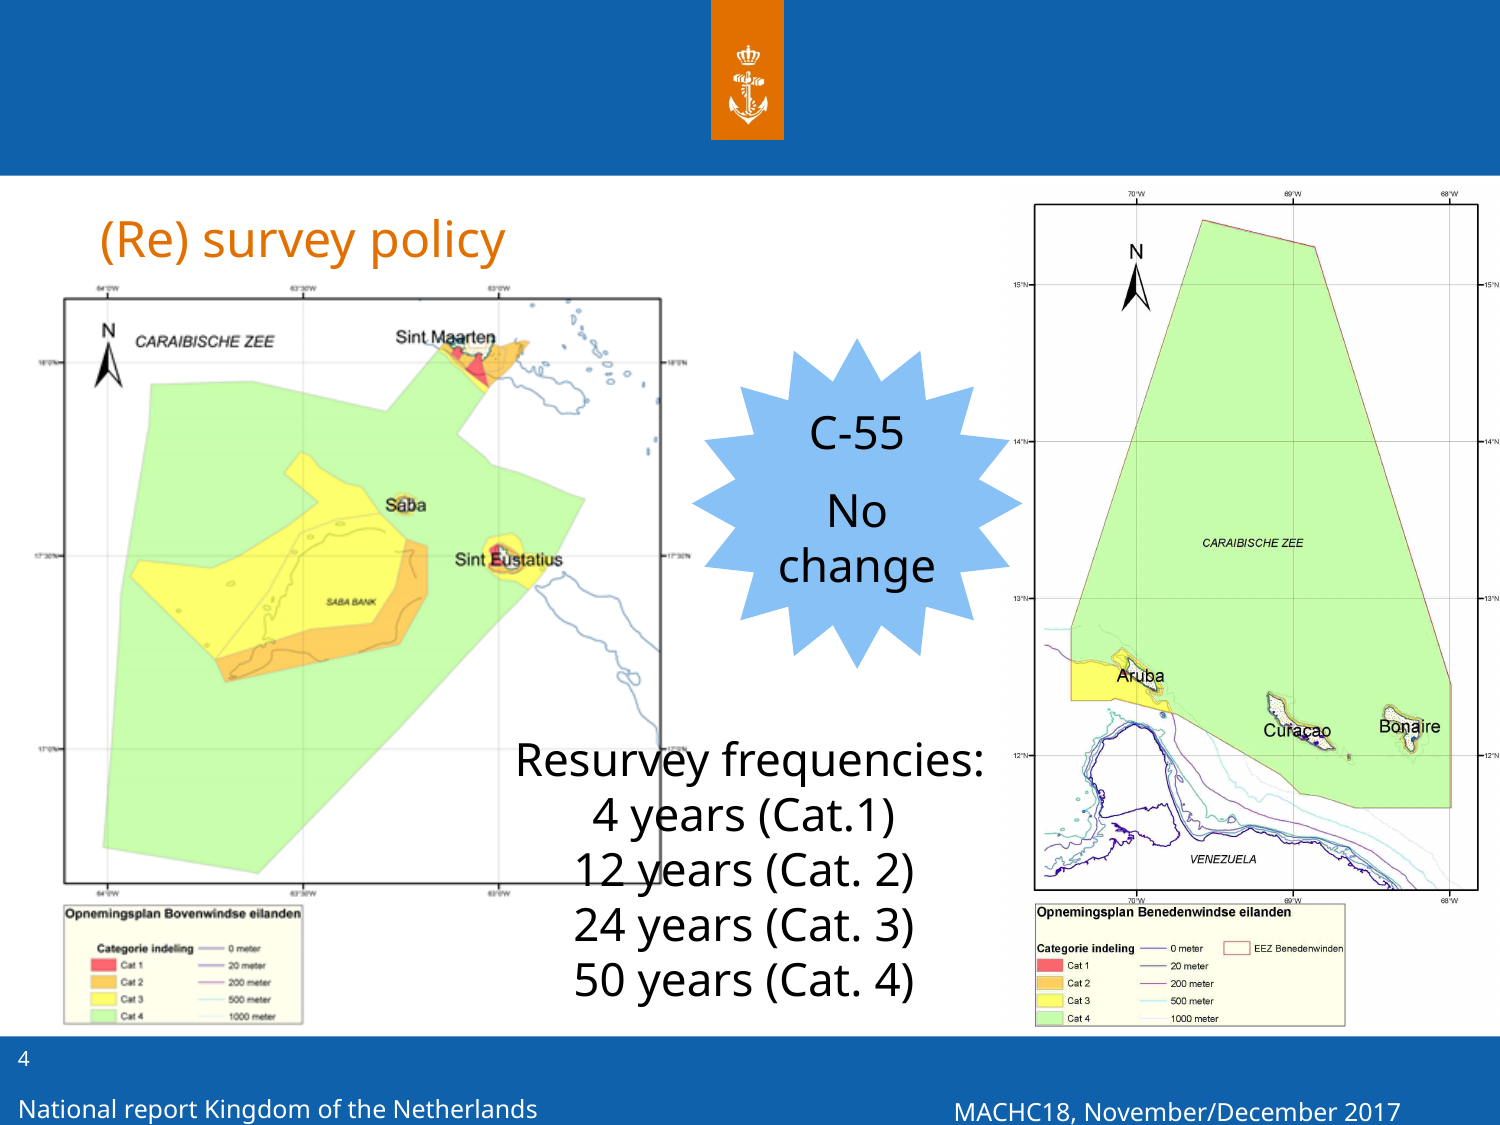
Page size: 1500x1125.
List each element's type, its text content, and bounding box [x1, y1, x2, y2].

picture [1002, 184, 1500, 1030]
picture [711, 0, 784, 140]
title (Re) survey policy [100, 207, 997, 269]
picture [29, 274, 693, 1030]
text_box Resurvey frequencies: 4 years (Cat.1) 12 years (Cat. 2) 24 years (Cat. 3) 50 years (Cat. 4) [698, 722, 997, 1013]
text_box C-55 No change [698, 338, 997, 669]
